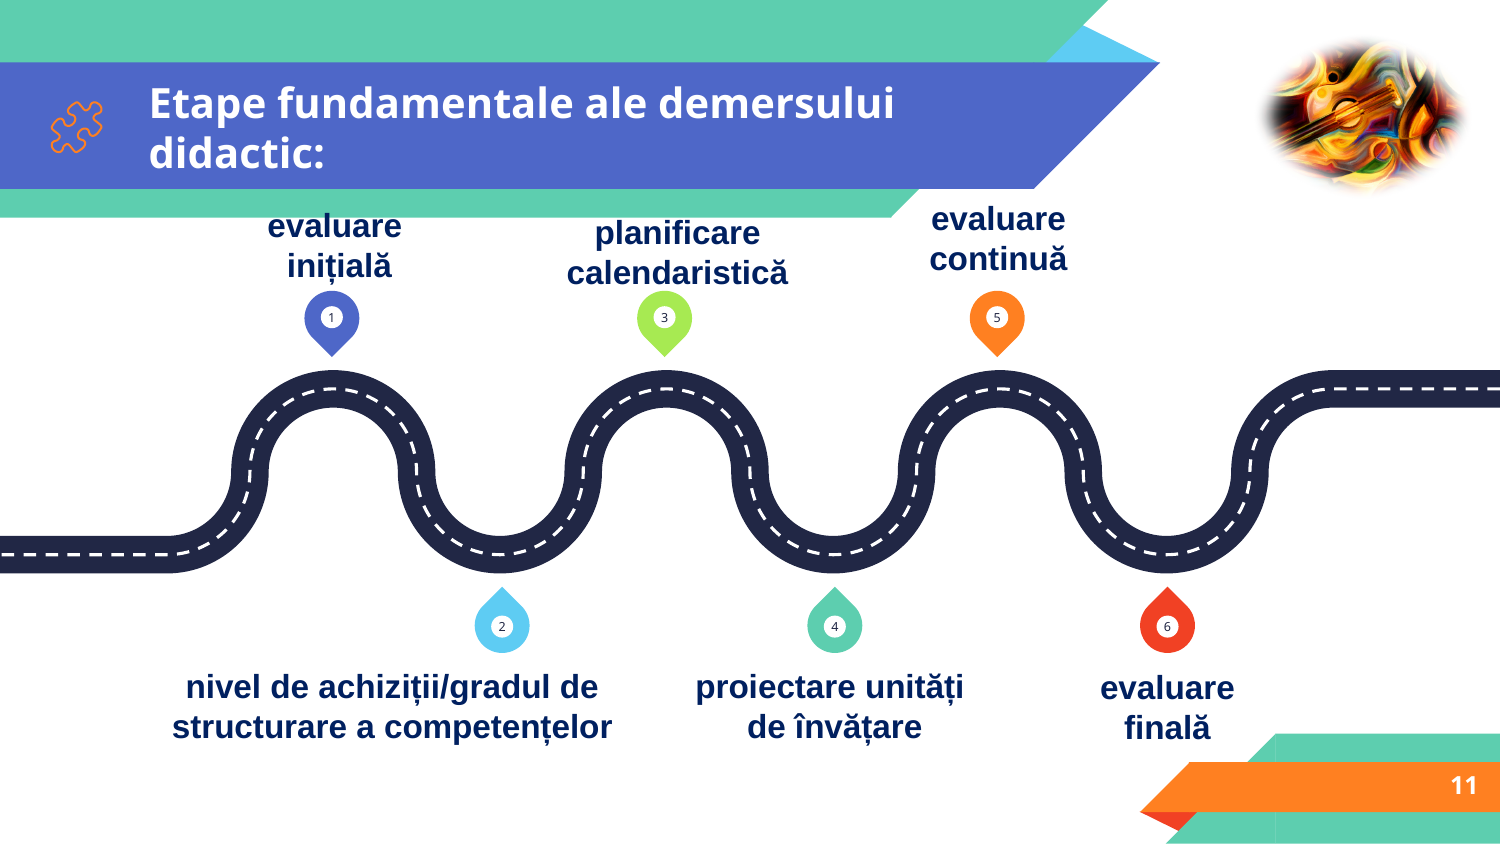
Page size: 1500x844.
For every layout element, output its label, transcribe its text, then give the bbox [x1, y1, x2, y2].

text_box evaluare continuă [891, 189, 1106, 278]
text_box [463, 586, 542, 665]
text_box evaluare inițială [168, 228, 502, 285]
title Etape fundamentale ale demersului didactic: [133, 64, 1037, 190]
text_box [958, 279, 1037, 358]
text_box planificare calendaristică [502, 203, 853, 291]
text_box evaluare finală [1062, 666, 1273, 755]
text_box nivel de achiziții/gradul de structurare a competențelor [147, 665, 638, 754]
picture [1249, 31, 1478, 202]
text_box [1128, 586, 1207, 665]
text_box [625, 279, 704, 358]
text_box [0, 388, 1500, 555]
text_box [795, 586, 874, 665]
text_box proiectare unități de învățare [668, 665, 1002, 754]
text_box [292, 279, 371, 358]
slide_number 11 [1249, 760, 1494, 813]
